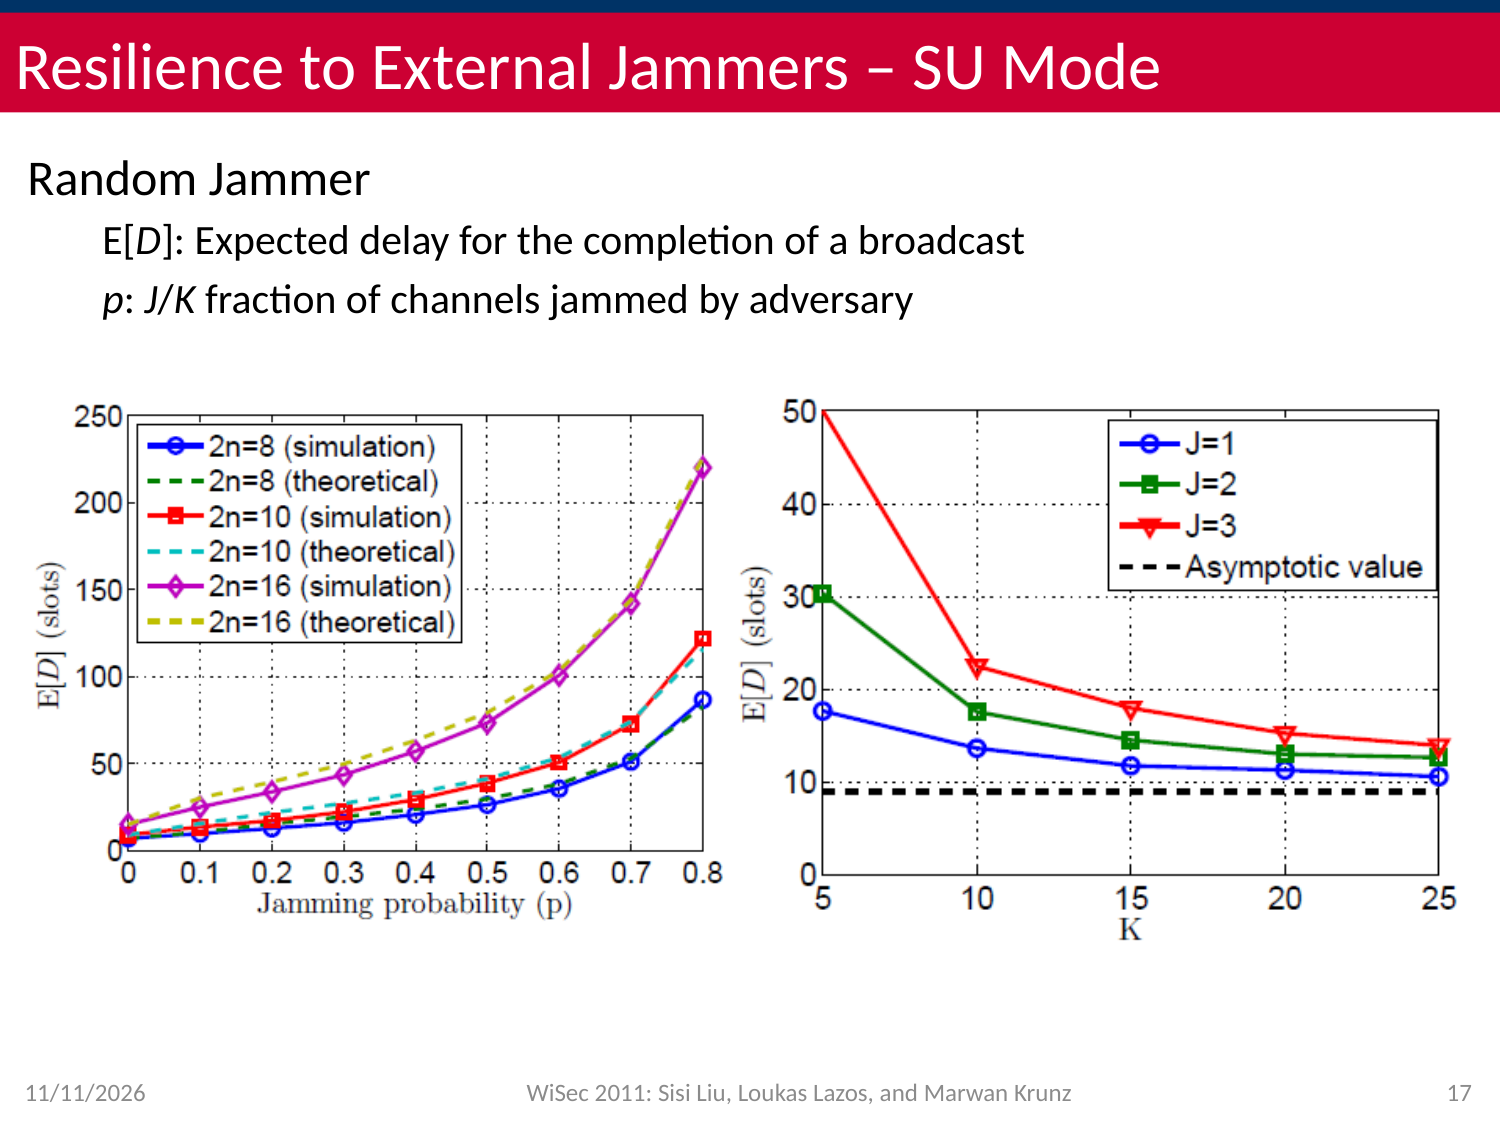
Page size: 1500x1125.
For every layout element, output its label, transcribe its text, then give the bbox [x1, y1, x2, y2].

title Resilience to External Jammers – SU Mode [0, 12, 1500, 113]
slide_number 17 [1137, 1061, 1488, 1122]
picture [736, 381, 1476, 952]
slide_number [9, 1061, 360, 1122]
picture [24, 399, 729, 932]
list Random Jammer E[D]: Expected delay for the completion of a broadcast p: J/K fraction of channels jammed by adversary [11, 137, 1488, 382]
footer WiSec 2011: Sisi Liu, Loukas Lazos, and Marwan Krunz [495, 1061, 1105, 1122]
